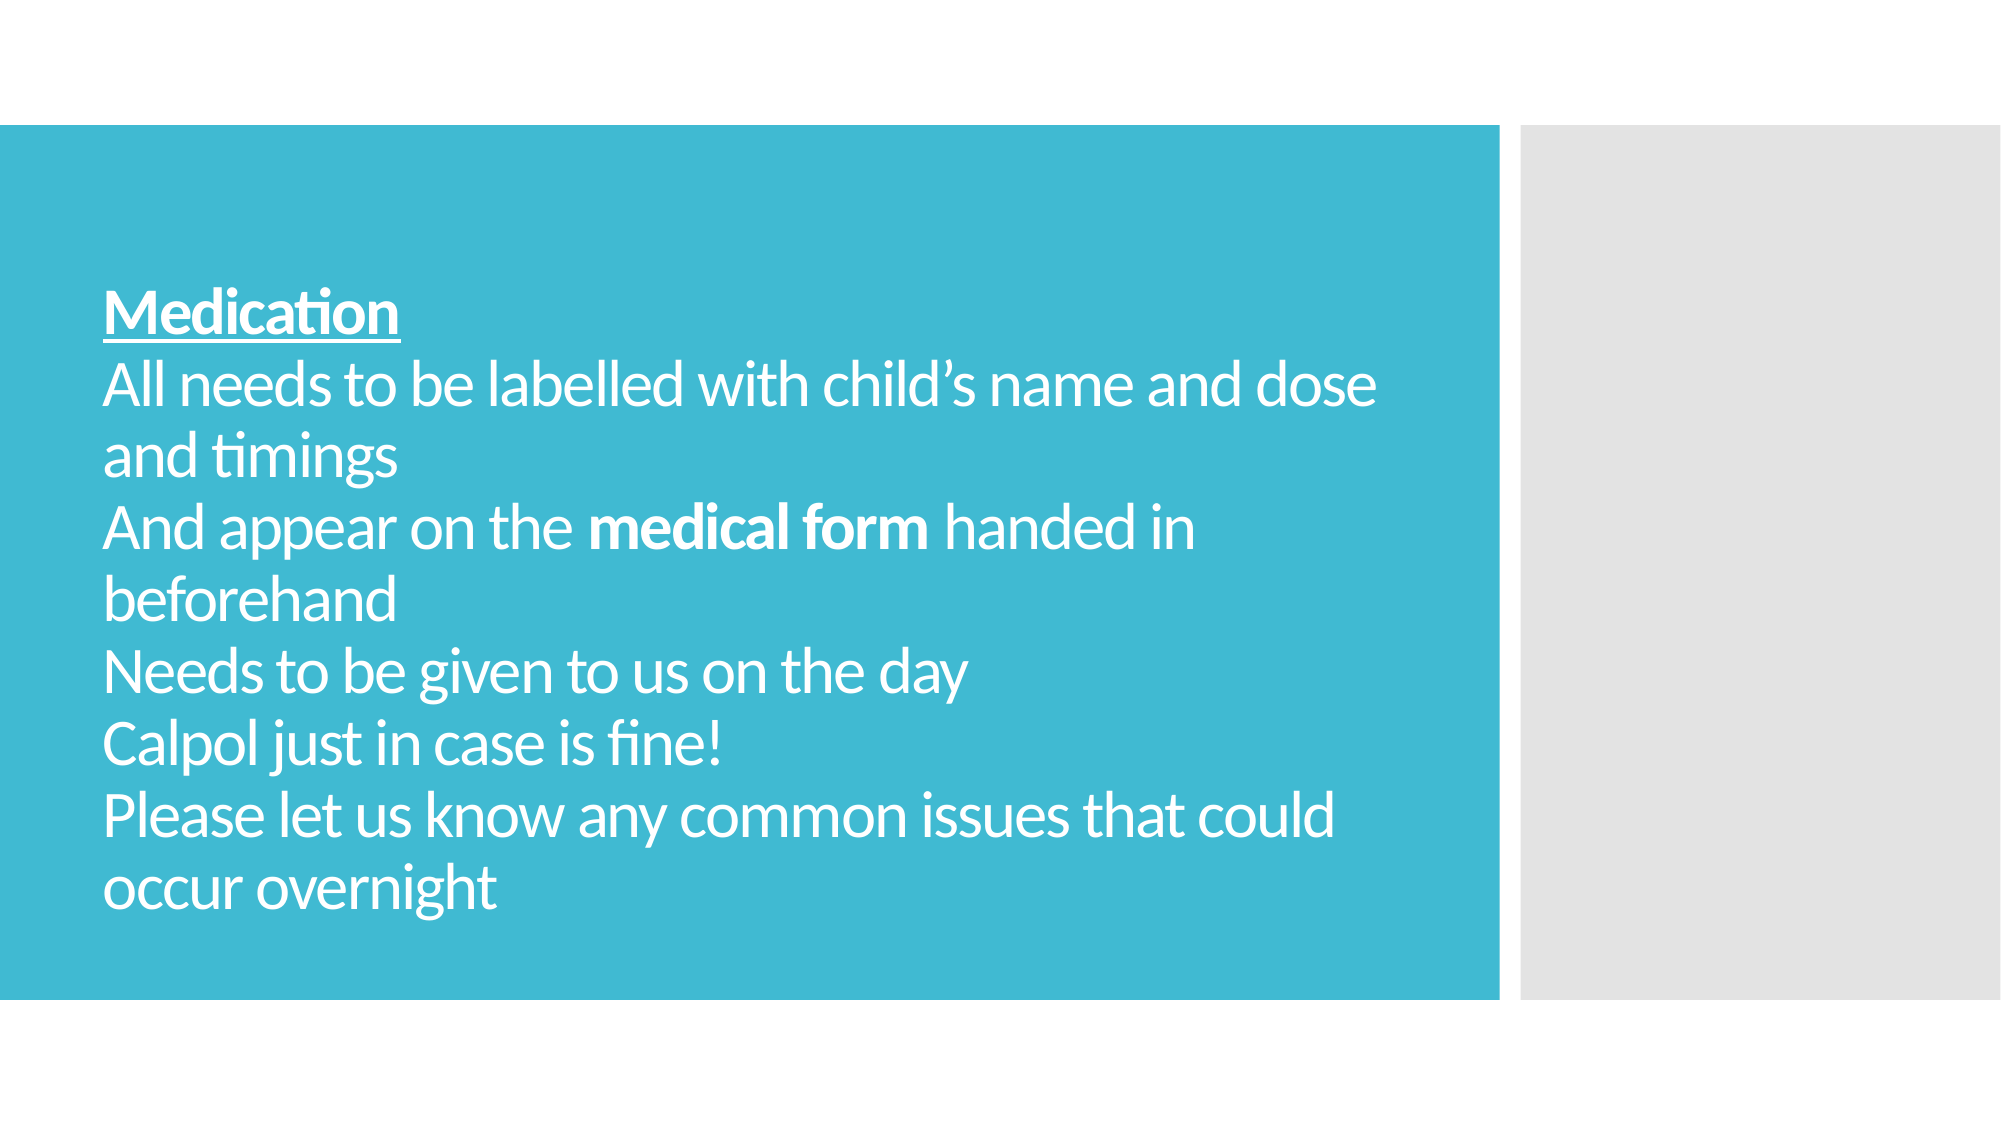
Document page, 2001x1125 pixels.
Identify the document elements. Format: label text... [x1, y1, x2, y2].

title Medication All needs to be labelled with child’s name and dose and timings And appear on the medical form handed in beforehand Needs to be given to us on the day Calpol just in case is fine! Please let us know any common issues that could occur overnight [87, 164, 1400, 932]
